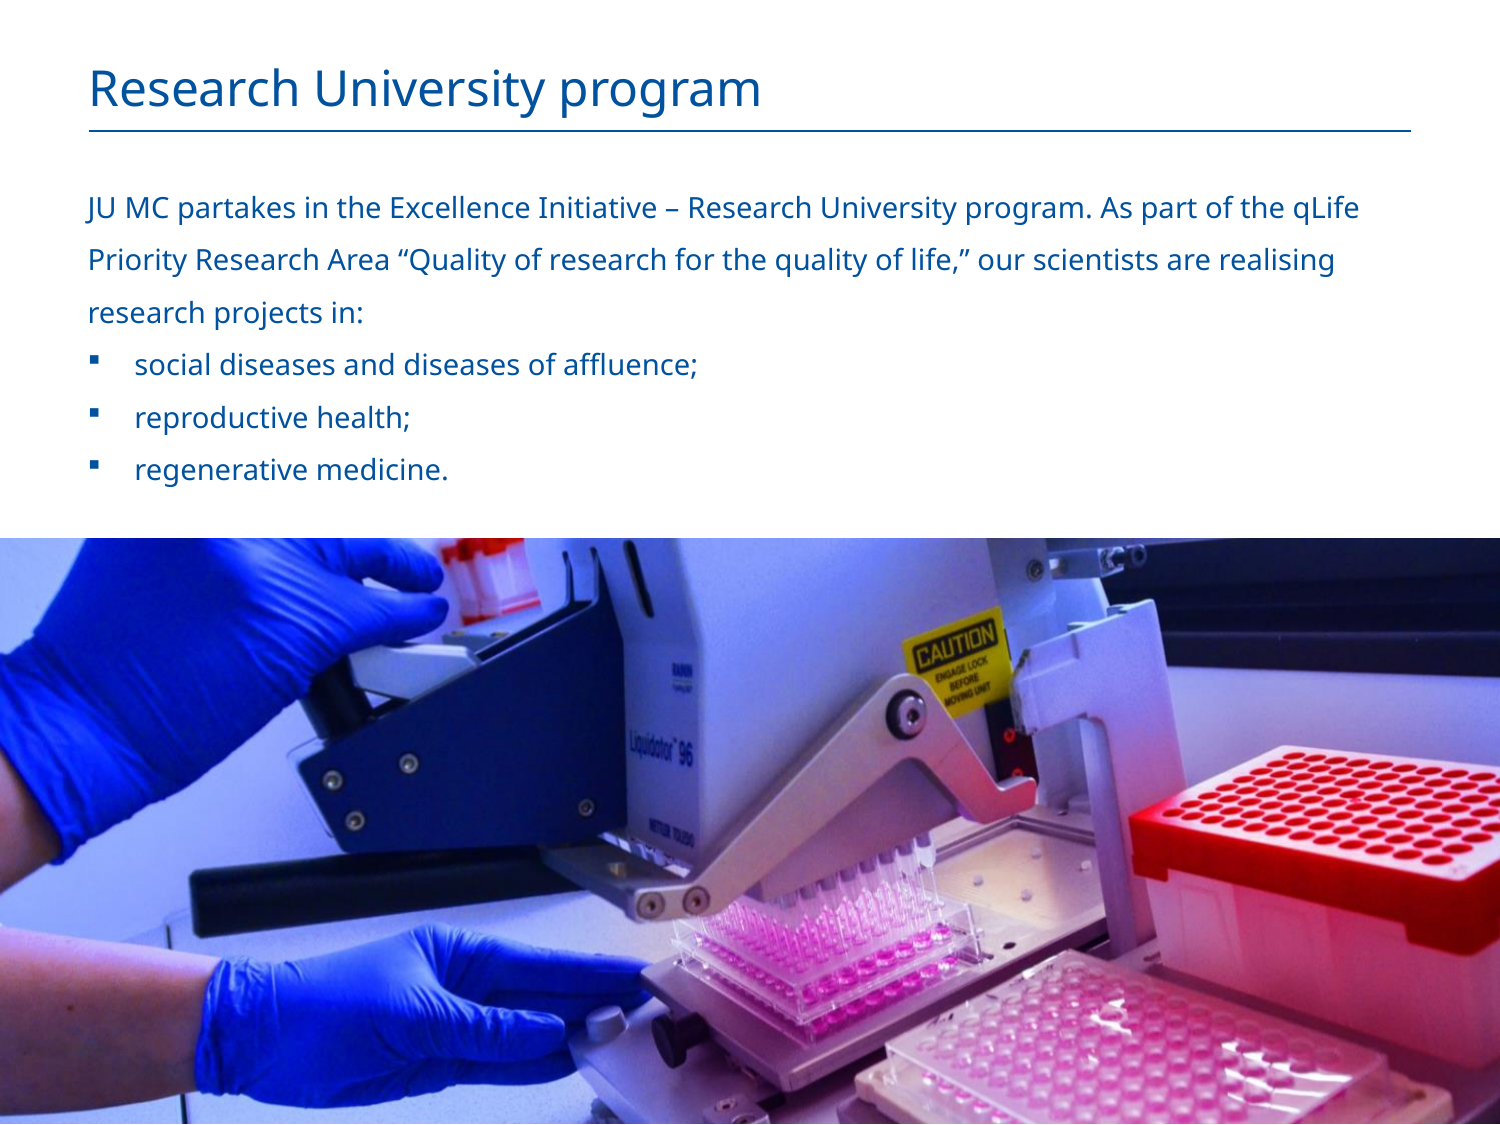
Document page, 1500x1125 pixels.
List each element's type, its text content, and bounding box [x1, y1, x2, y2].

text_box JU MC partakes in the Excellence Initiative – Research University program. As part of the qLife Priority Research Area “Quality of research for the quality of life,” our scientists are realising research projects in: social diseases and diseases of affluence; reproductive health; regenerative medicine. [72, 164, 1412, 494]
picture [0, 538, 1500, 1125]
title Research University program [88, 56, 1412, 126]
